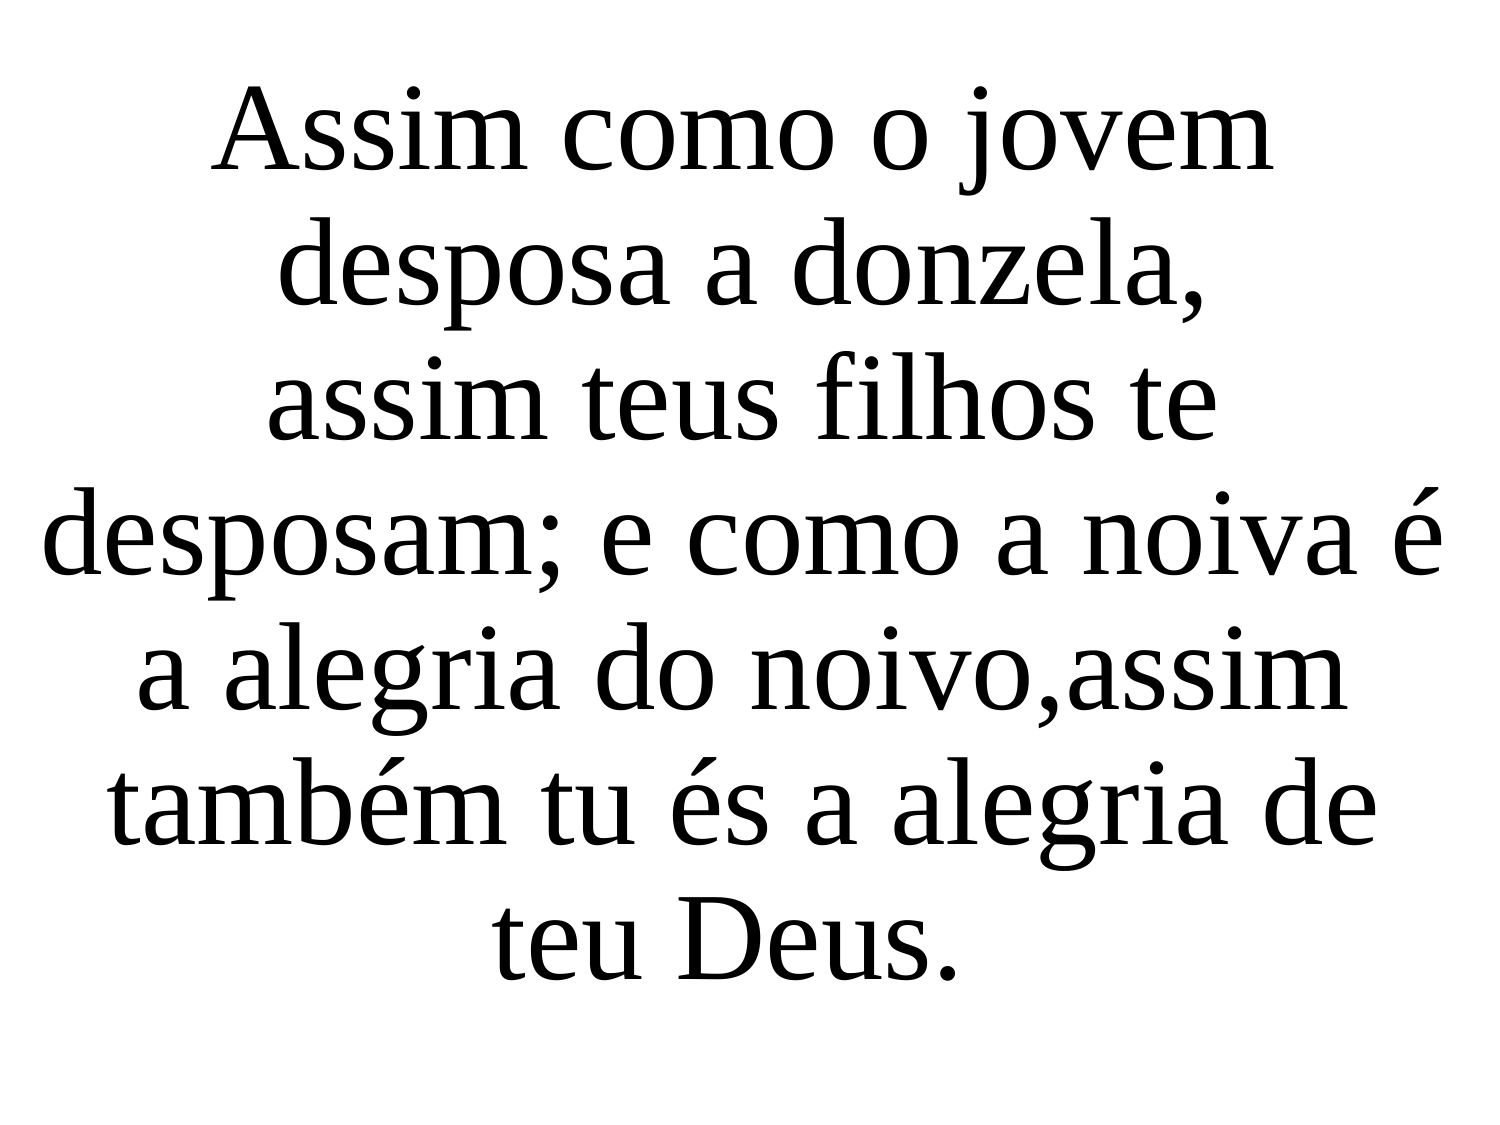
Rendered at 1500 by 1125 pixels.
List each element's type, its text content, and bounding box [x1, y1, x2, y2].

list Assim como o jovem desposa a donzela, assim teus filhos te desposam; e como a noiva é a alegria do noivo,assim também tu és a alegria de teu Deus. [19, 54, 1468, 1048]
